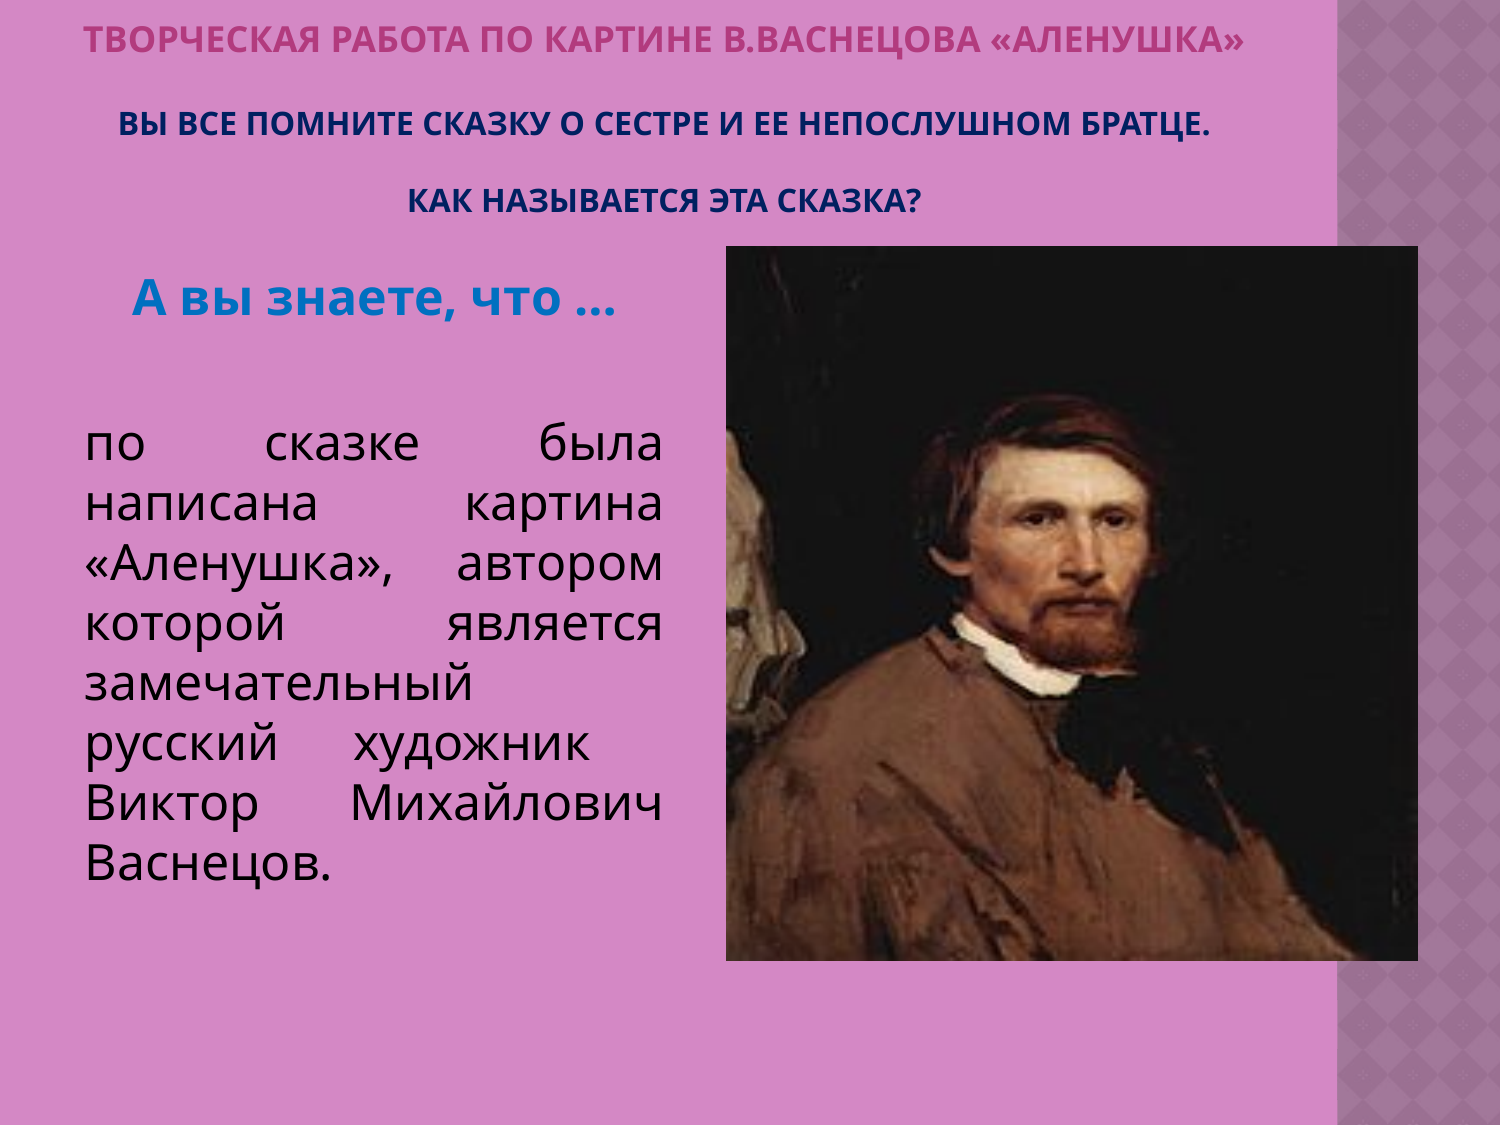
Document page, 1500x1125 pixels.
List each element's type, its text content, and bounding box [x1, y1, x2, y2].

list А вы знаете, что … по сказке была написана картина «Аленушка», автором которой является замечательный русский художник Виктор Михайлович Васнецов. [70, 257, 680, 1001]
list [726, 245, 1419, 962]
title Творческая работа по картине В.Васнецова «Аленушка» Вы все помните сказку о сестре и ее непослушном братце. Как называется эта сказка? [70, 0, 1259, 258]
